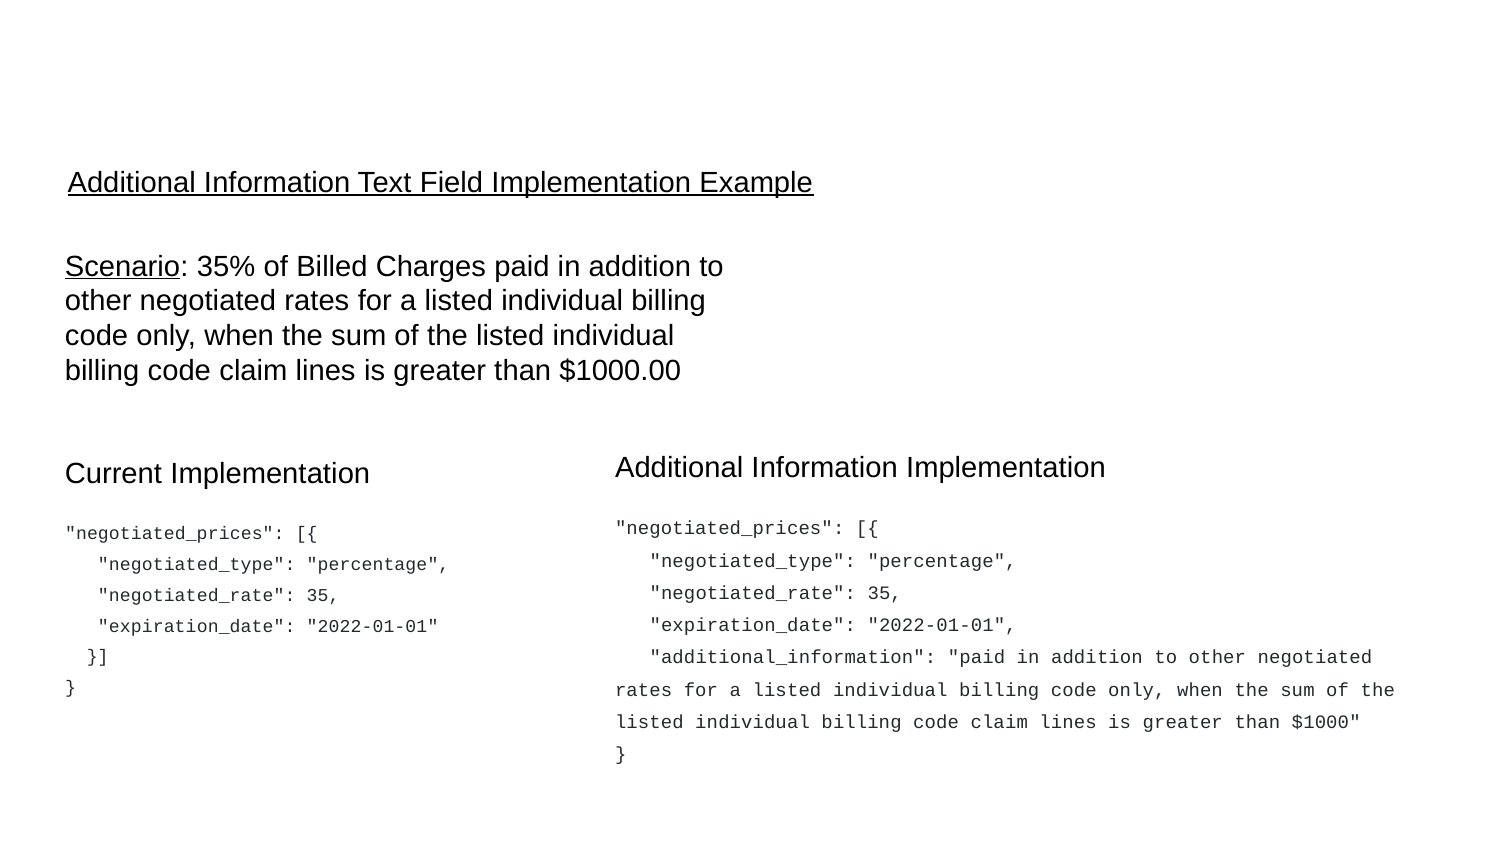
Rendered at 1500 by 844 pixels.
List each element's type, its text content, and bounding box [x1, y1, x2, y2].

title "negotiated_prices": [{ "negotiated_type": "percentage", "negotiated_rate": 35, "expiration_date": "2022-01-01" }] } [49, 505, 527, 713]
text_box Scenario: 35% of Billed Charges paid in addition to other negotiated rates for a listed individual billing code only, when the sum of the listed individual billing code claim lines is greater than $1000.00 [49, 231, 742, 402]
title "negotiated_prices": [{ "negotiated_type": "percentage", "negotiated_rate": 35, "expiration_date": "2022-01-01", "additional_information": "paid in addition to other negotiated rates for a listed individual billing code only, when the sum of the listed individual billing code claim lines is greater than $1000" } [600, 499, 1417, 780]
text_box Additional Information Text Field Implementation Example [52, 148, 1256, 214]
text_box Current Implementation [49, 439, 600, 505]
text_box Additional Information Implementation [599, 433, 1450, 499]
